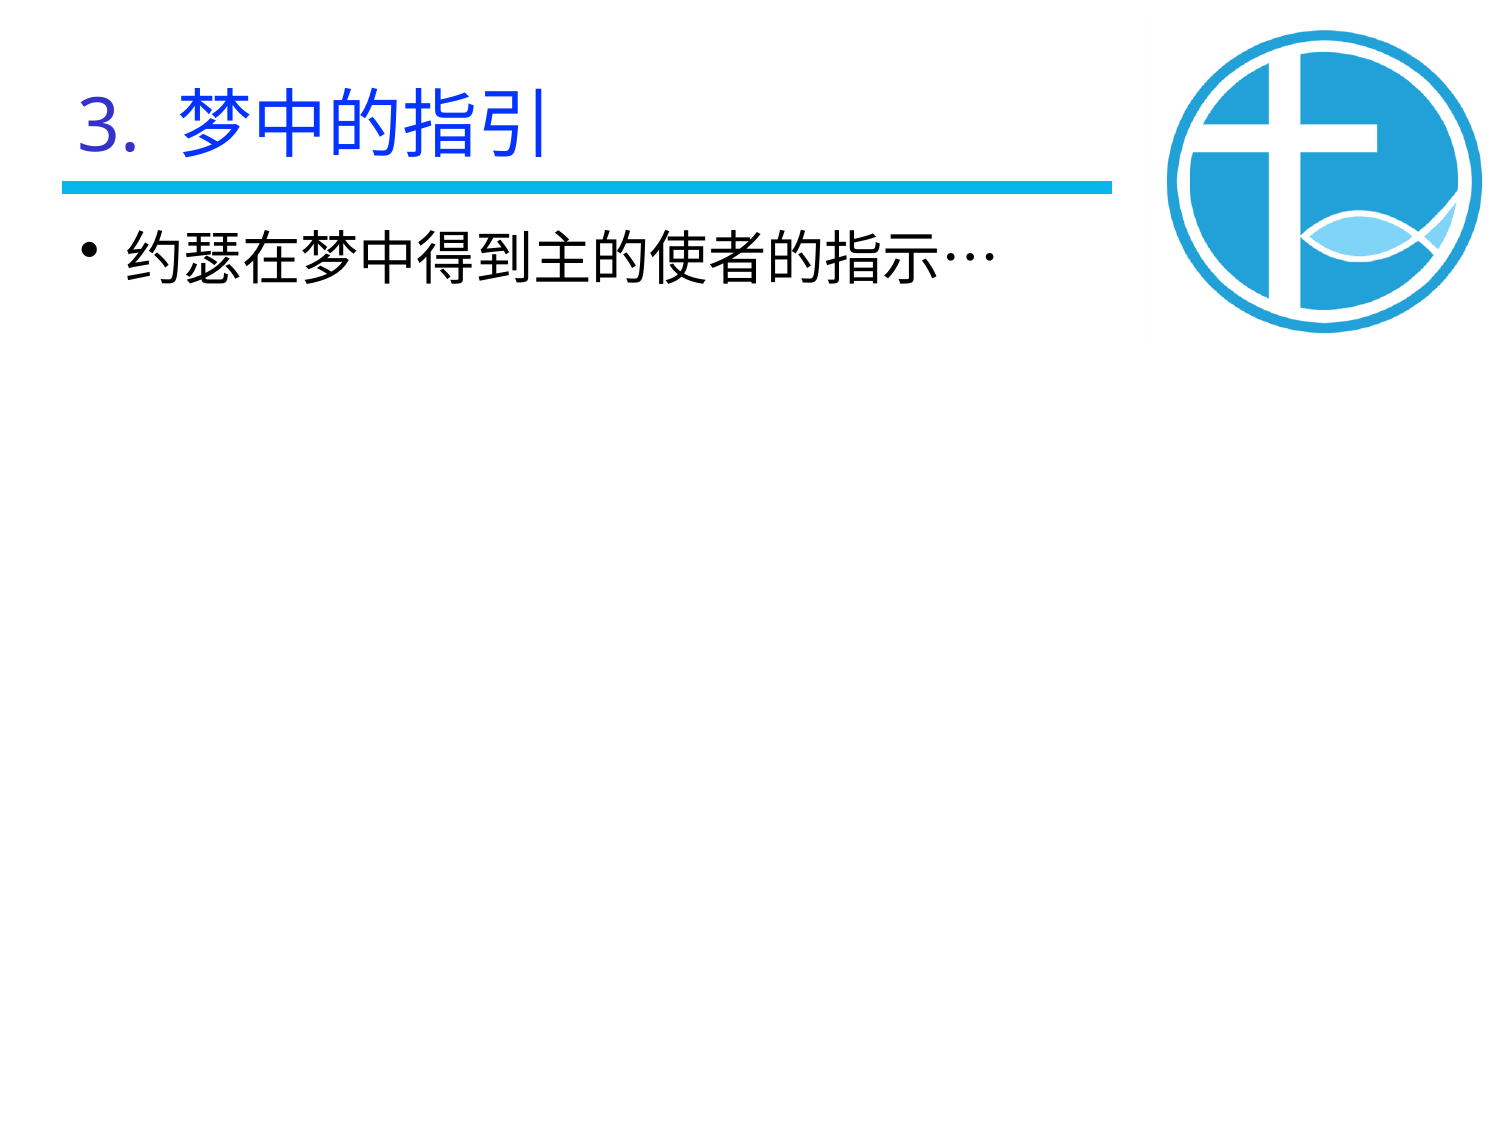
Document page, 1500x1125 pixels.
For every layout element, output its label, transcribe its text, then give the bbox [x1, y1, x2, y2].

text_box 约瑟在梦中得到主的使者的指示⋯ [72, 221, 1220, 300]
text_box 3. 梦中的指引 [69, 79, 1130, 175]
picture [1148, 12, 1500, 350]
